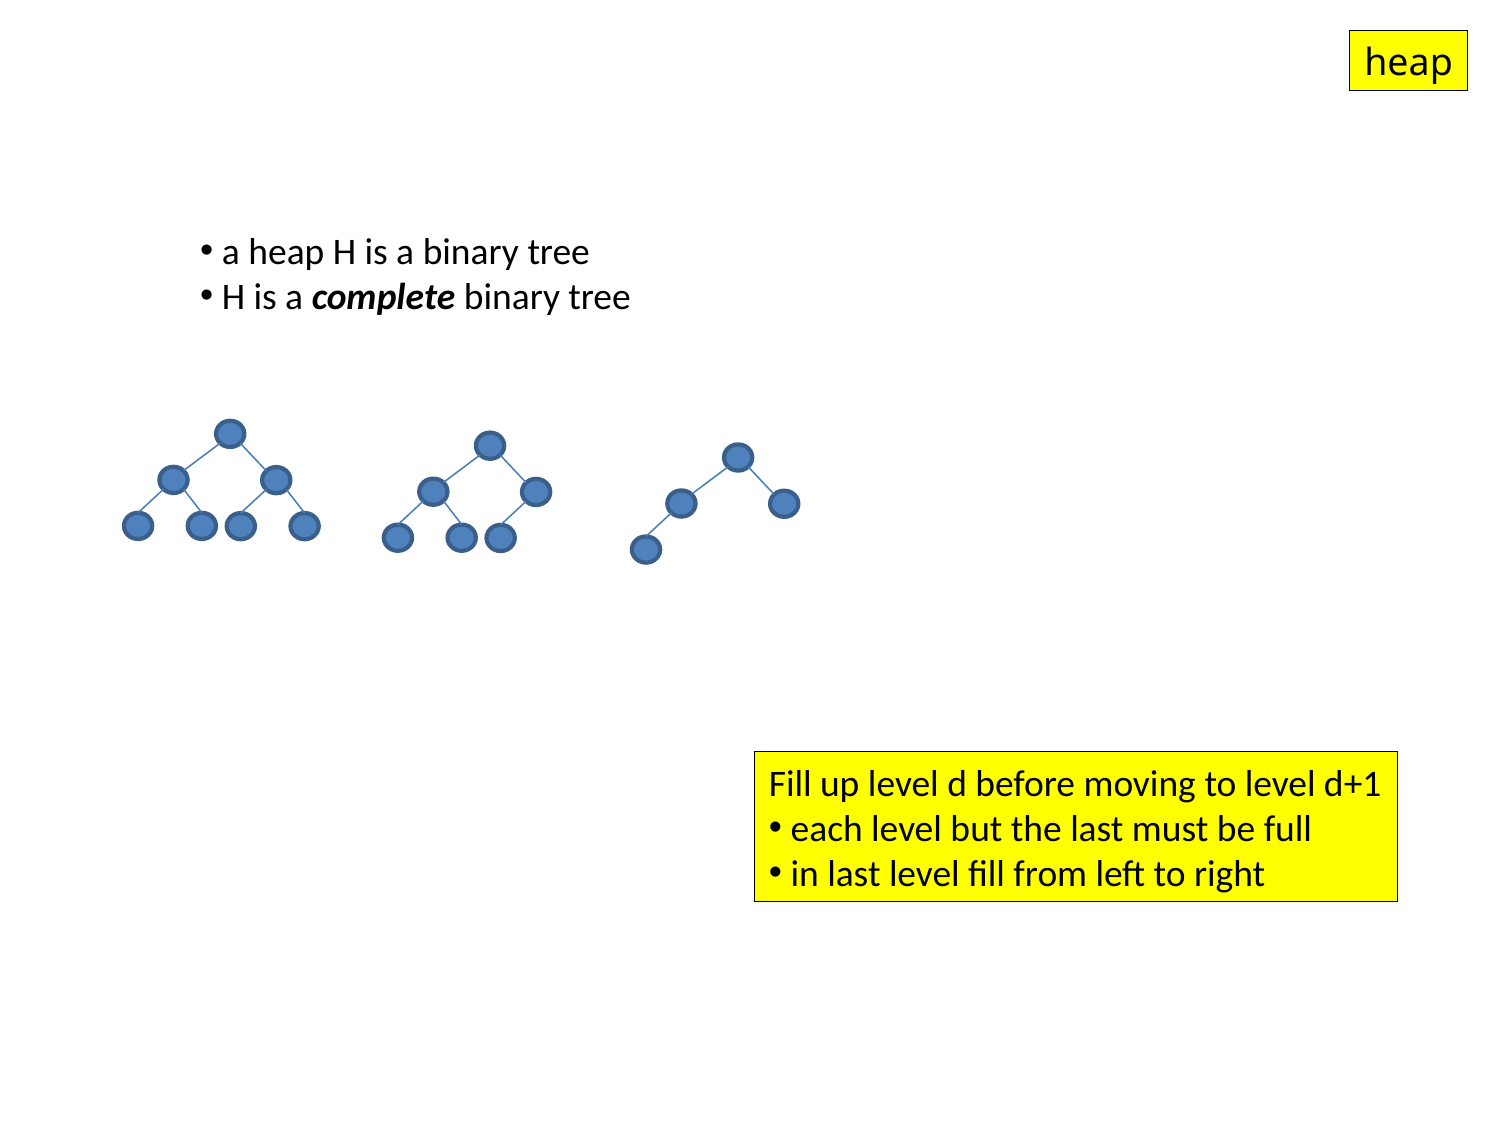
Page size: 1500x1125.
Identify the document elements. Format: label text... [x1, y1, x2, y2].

text_box Fill up level d before moving to level d+1 each level but the last must be full in last level fill from left to right [754, 751, 1398, 902]
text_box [631, 444, 799, 563]
text_box a heap H is a binary tree H is a complete binary tree [185, 219, 647, 325]
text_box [123, 420, 319, 540]
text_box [383, 432, 551, 552]
text_box heap [1349, 30, 1468, 91]
